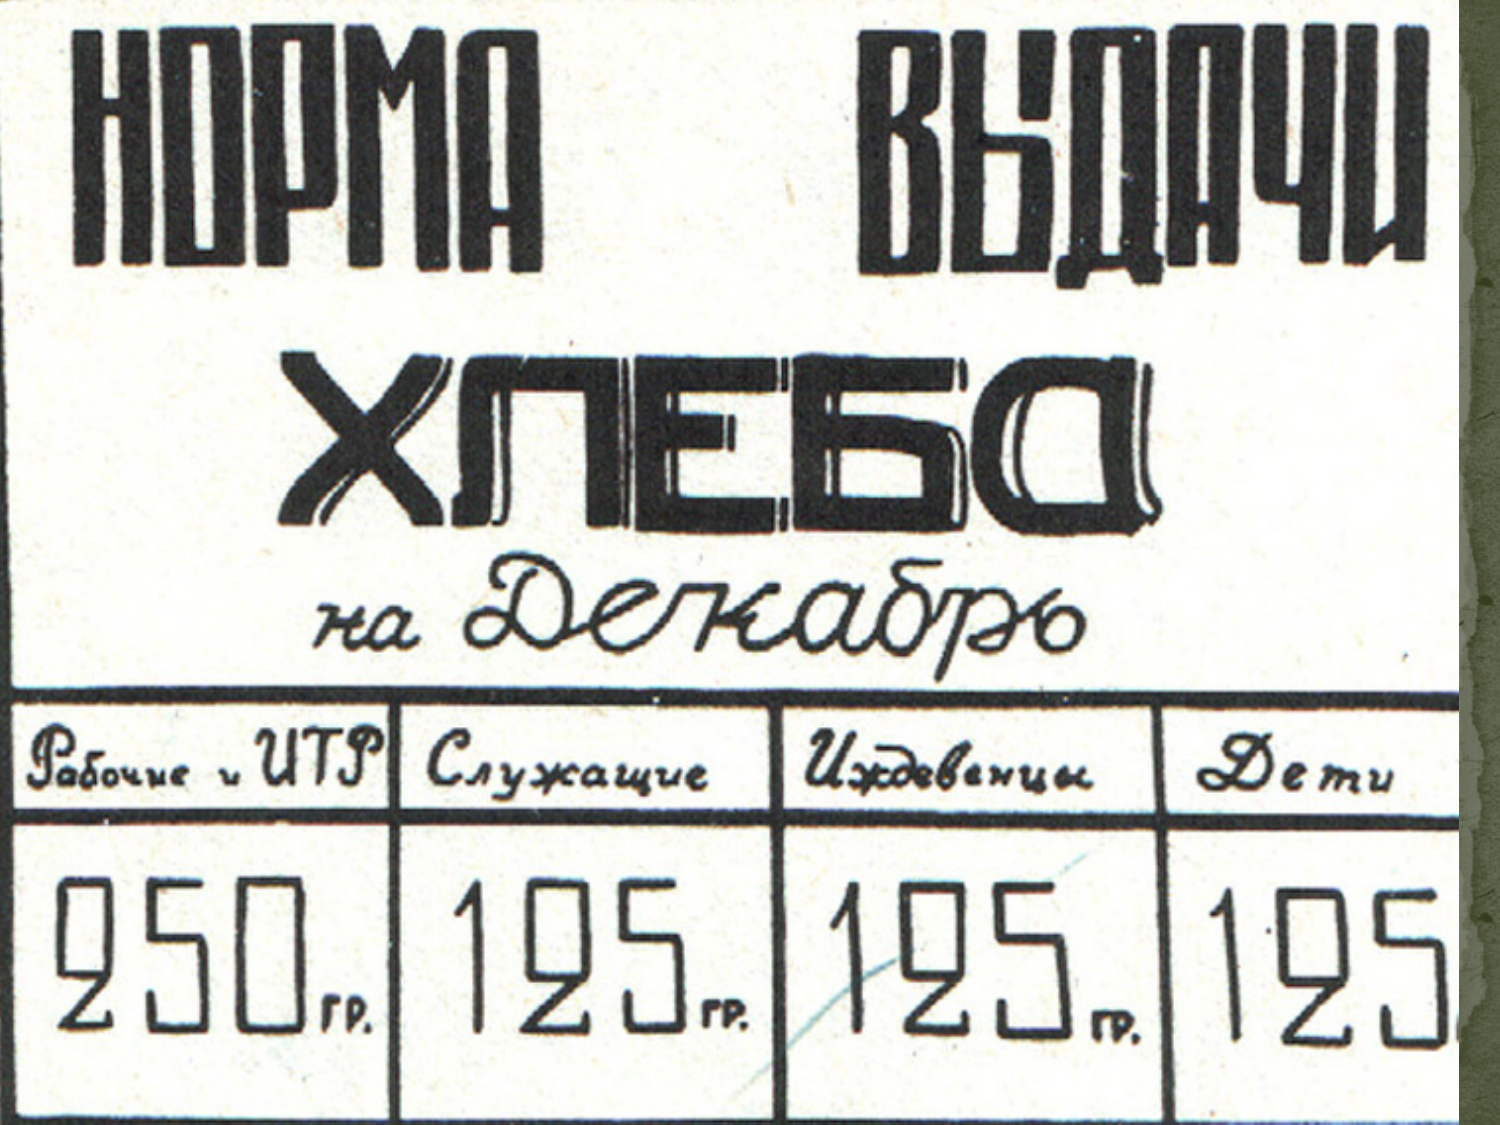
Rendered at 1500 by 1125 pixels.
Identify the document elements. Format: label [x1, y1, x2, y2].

list [3, 3, 1456, 1122]
